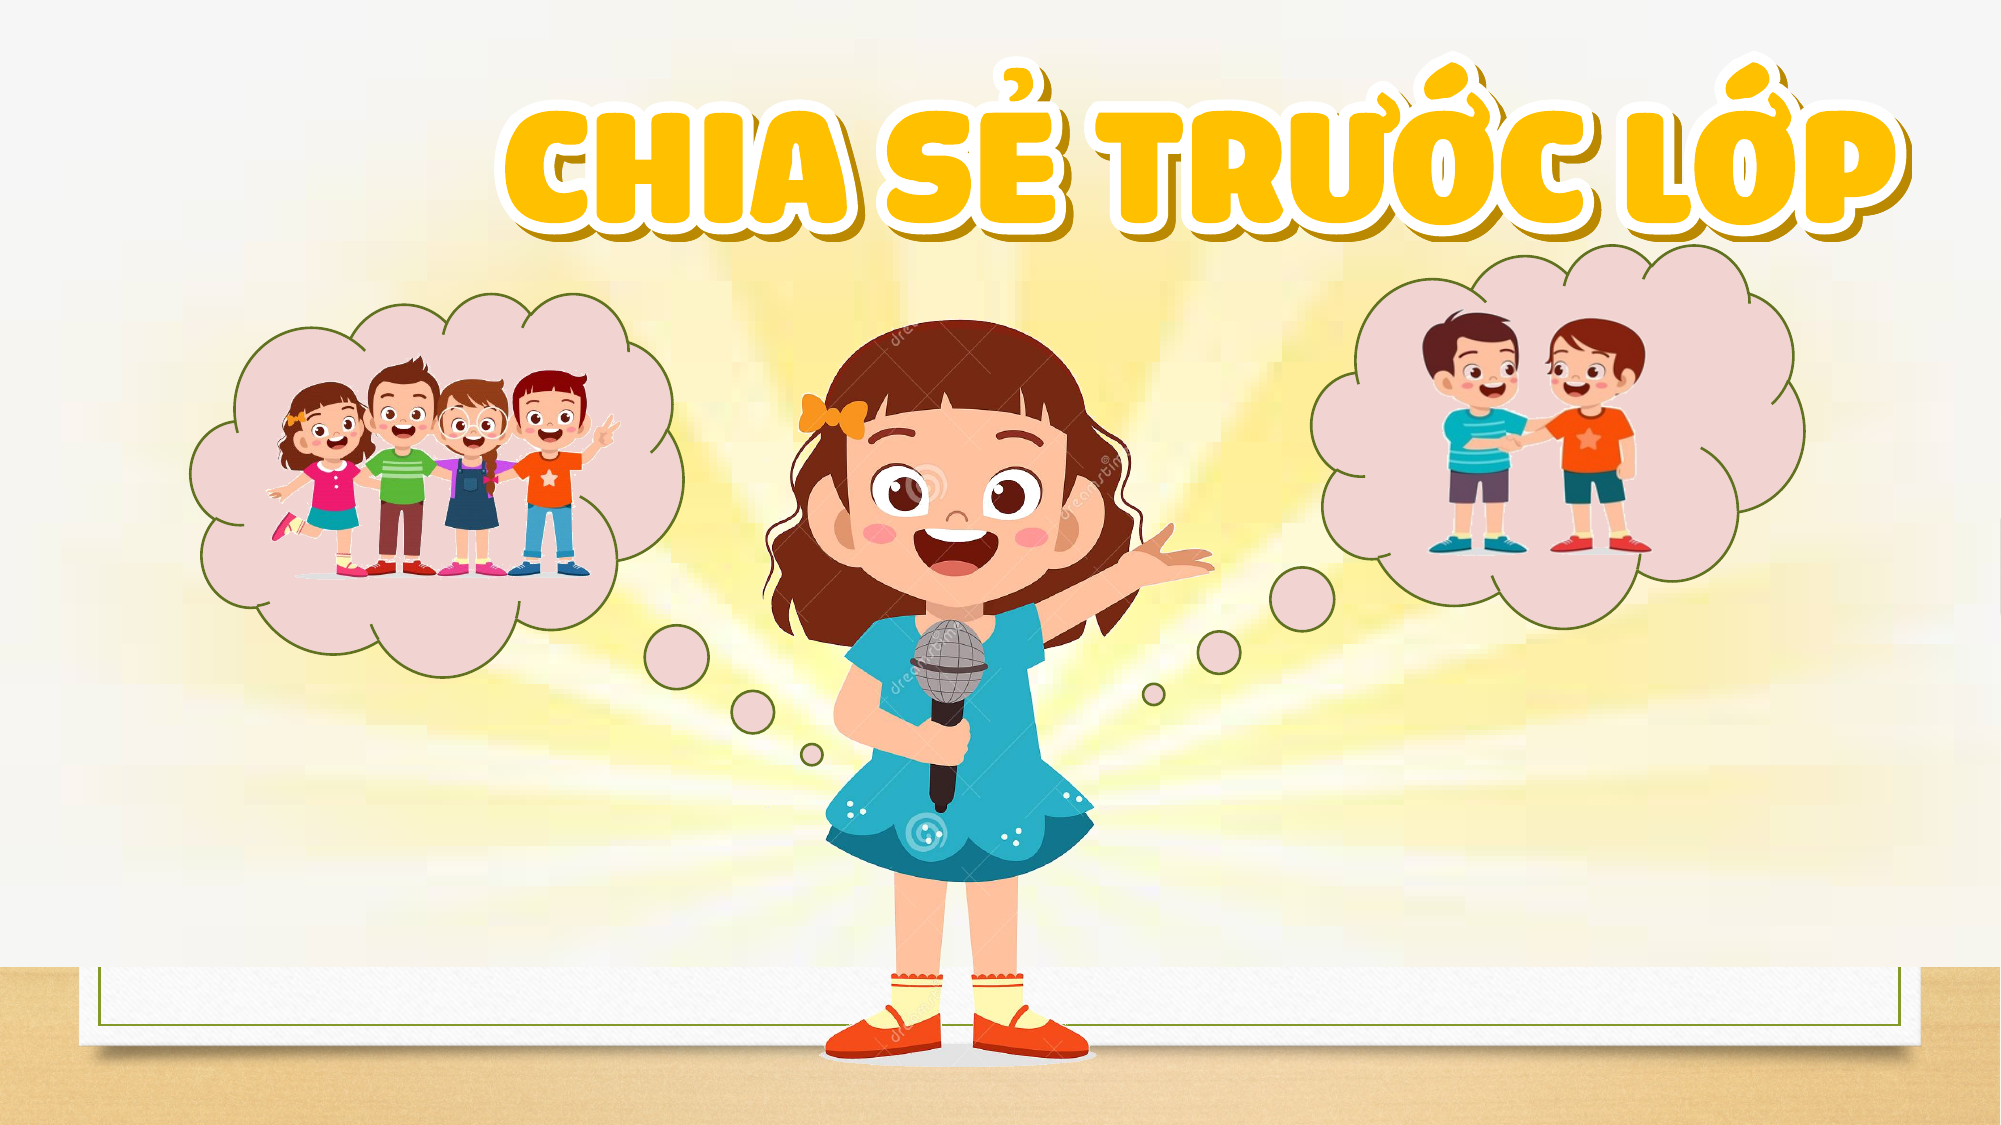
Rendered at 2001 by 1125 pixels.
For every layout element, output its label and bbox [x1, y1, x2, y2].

picture [0, 0, 2001, 1125]
text_box [234, 323, 640, 605]
